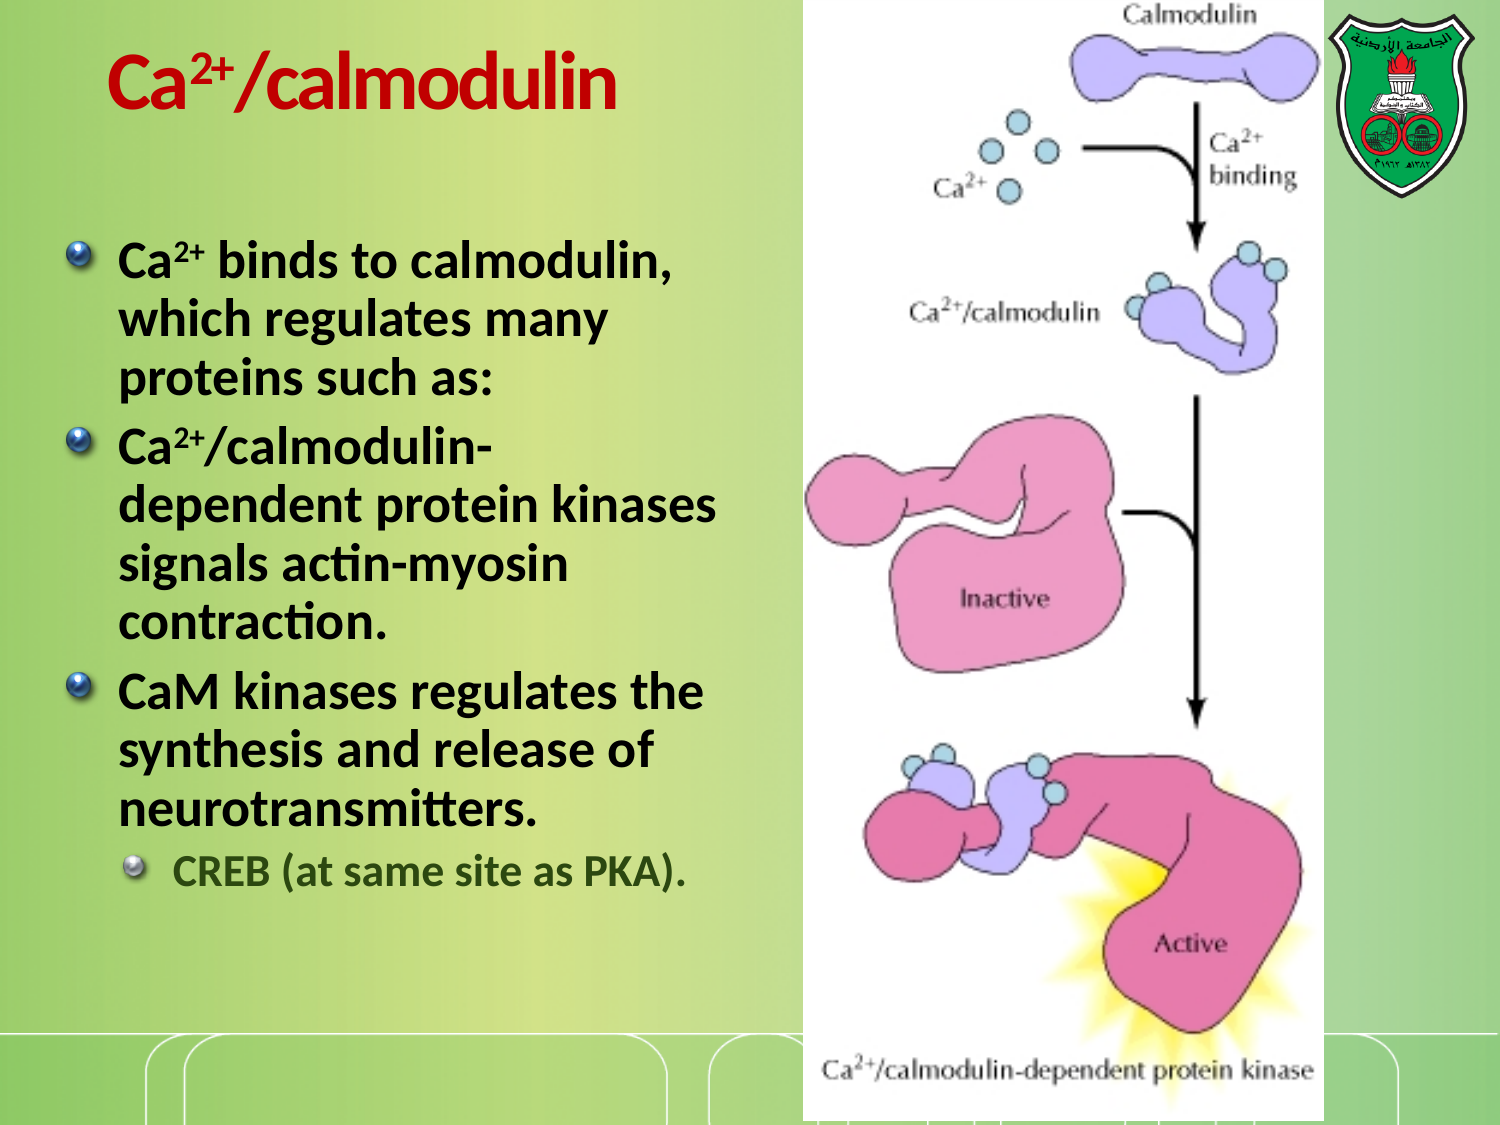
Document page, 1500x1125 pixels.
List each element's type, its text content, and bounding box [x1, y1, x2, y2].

picture [0, 0, 1500, 1125]
title Ca2+/calmodulin [107, 37, 797, 129]
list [802, 0, 1325, 1121]
list Ca2+ binds to calmodulin, which regulates many proteins such as: Ca2+/calmodulin-dependent protein kinases signals actin-myosin contraction. CaM kinases regulates the synthesis and release of neurotransmitters. CREB (at same site as PKA). [62, 231, 738, 921]
